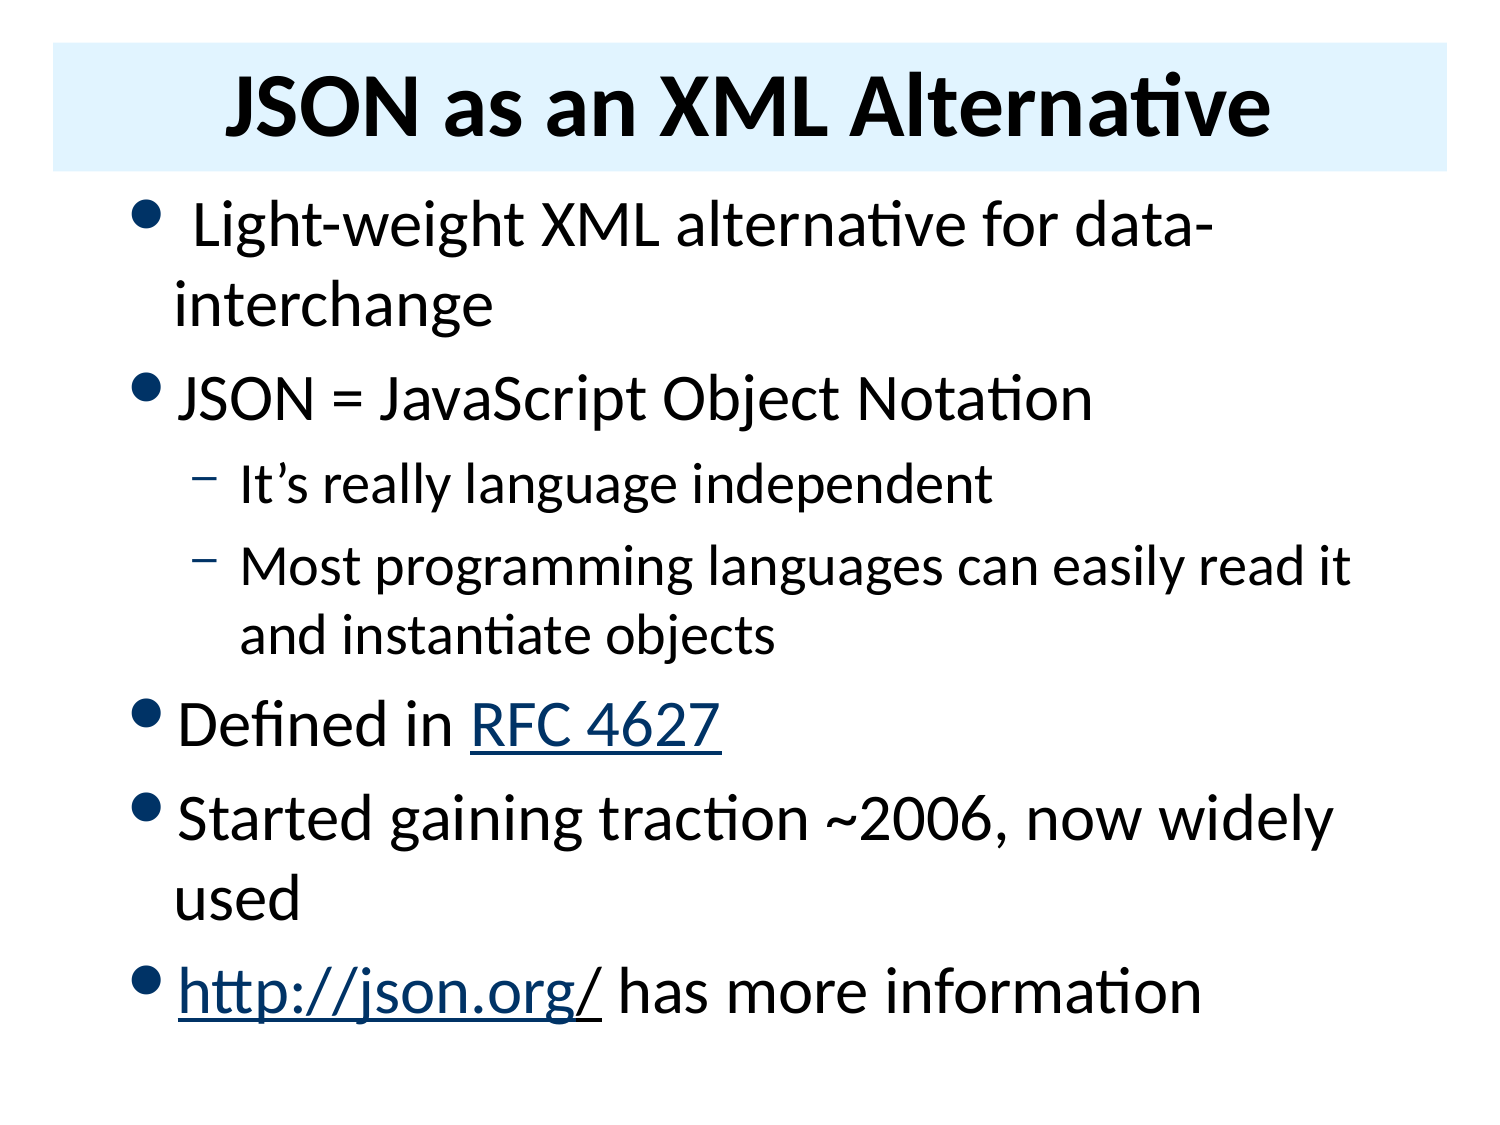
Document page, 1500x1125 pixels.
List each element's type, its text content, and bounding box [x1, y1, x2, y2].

list Light-weight XML alternative for data-interchange JSON = JavaScript Object Notation It’s really language independent Most programming languages can easily read it and instantiate objects Defined in RFC 4627 Started gaining traction ~2006, now widely used http://json.org/ has more information [112, 172, 1422, 965]
title JSON as an XML Alternative [53, 42, 1447, 172]
